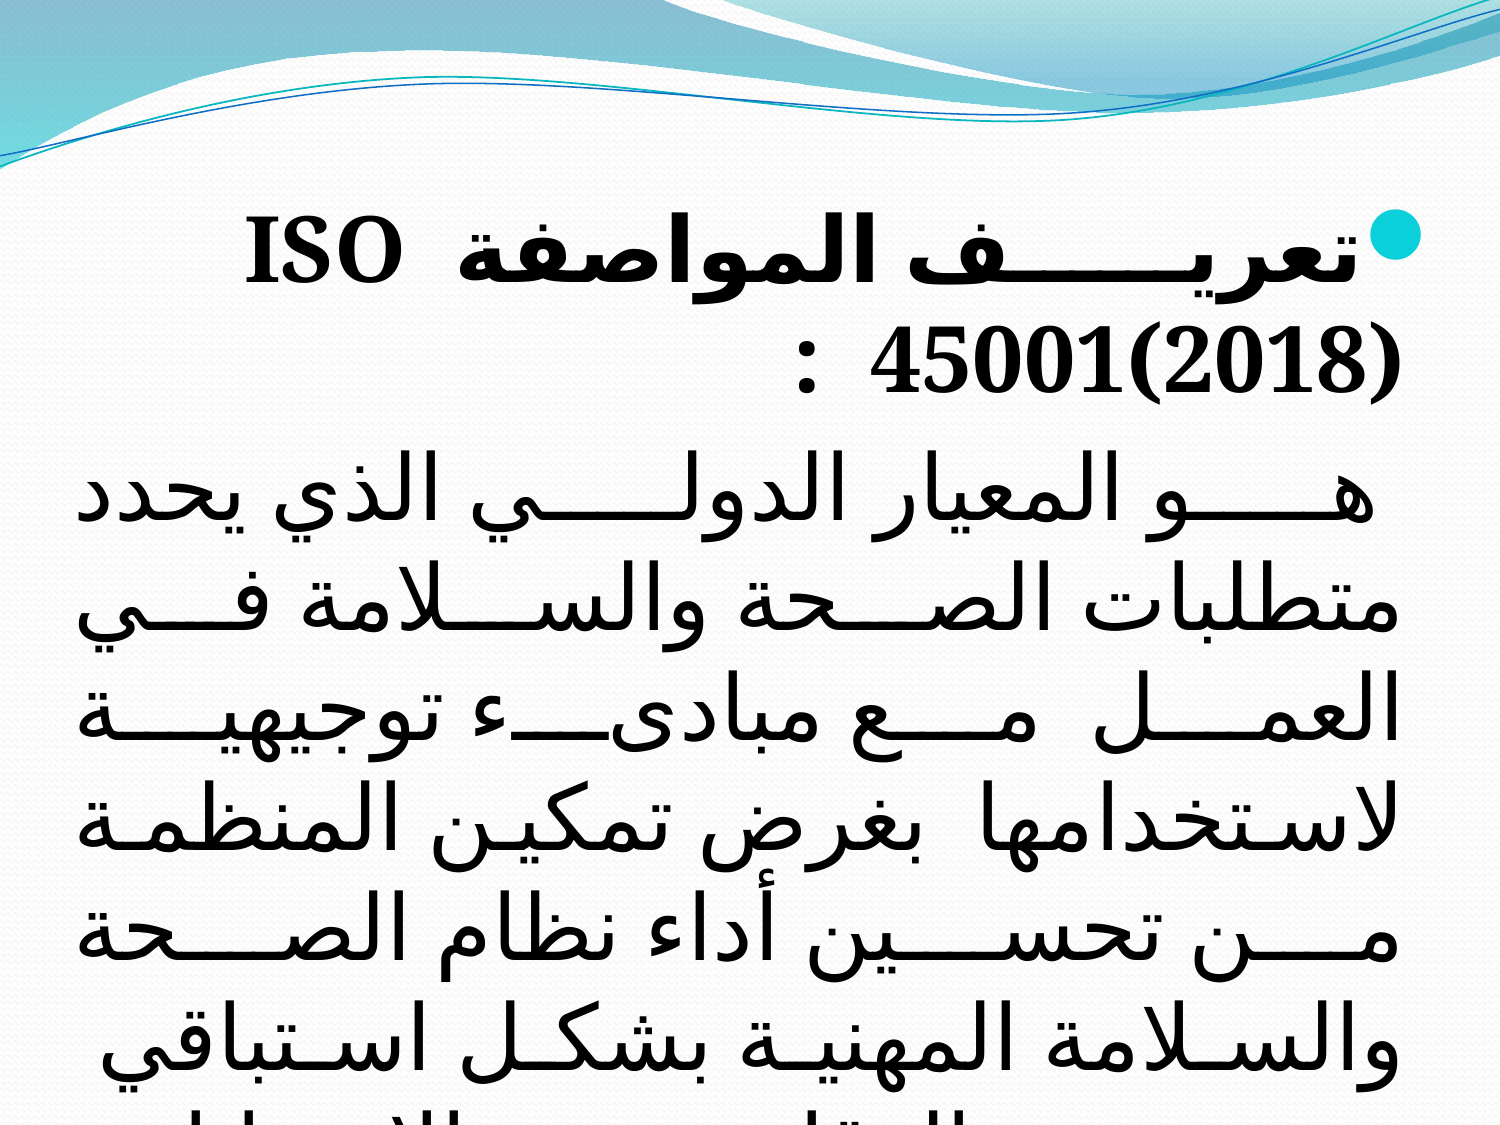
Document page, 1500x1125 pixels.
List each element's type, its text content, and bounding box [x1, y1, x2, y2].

list تعريف المواصفة ISO 45001(2018) : هو المعيار الدولي الذي يحدد متطلبات الصحة والسلامة في العمل مع مبادىء توجيهية لاستخدامها بغرض تمكين المنظمة من تحسين أداء نظام الصحة والسلامة المهنية بشكل استباقي من حيث الوقاية من الإصابات والمشاكل الصحية (ISO2018) . [58, 183, 1465, 926]
